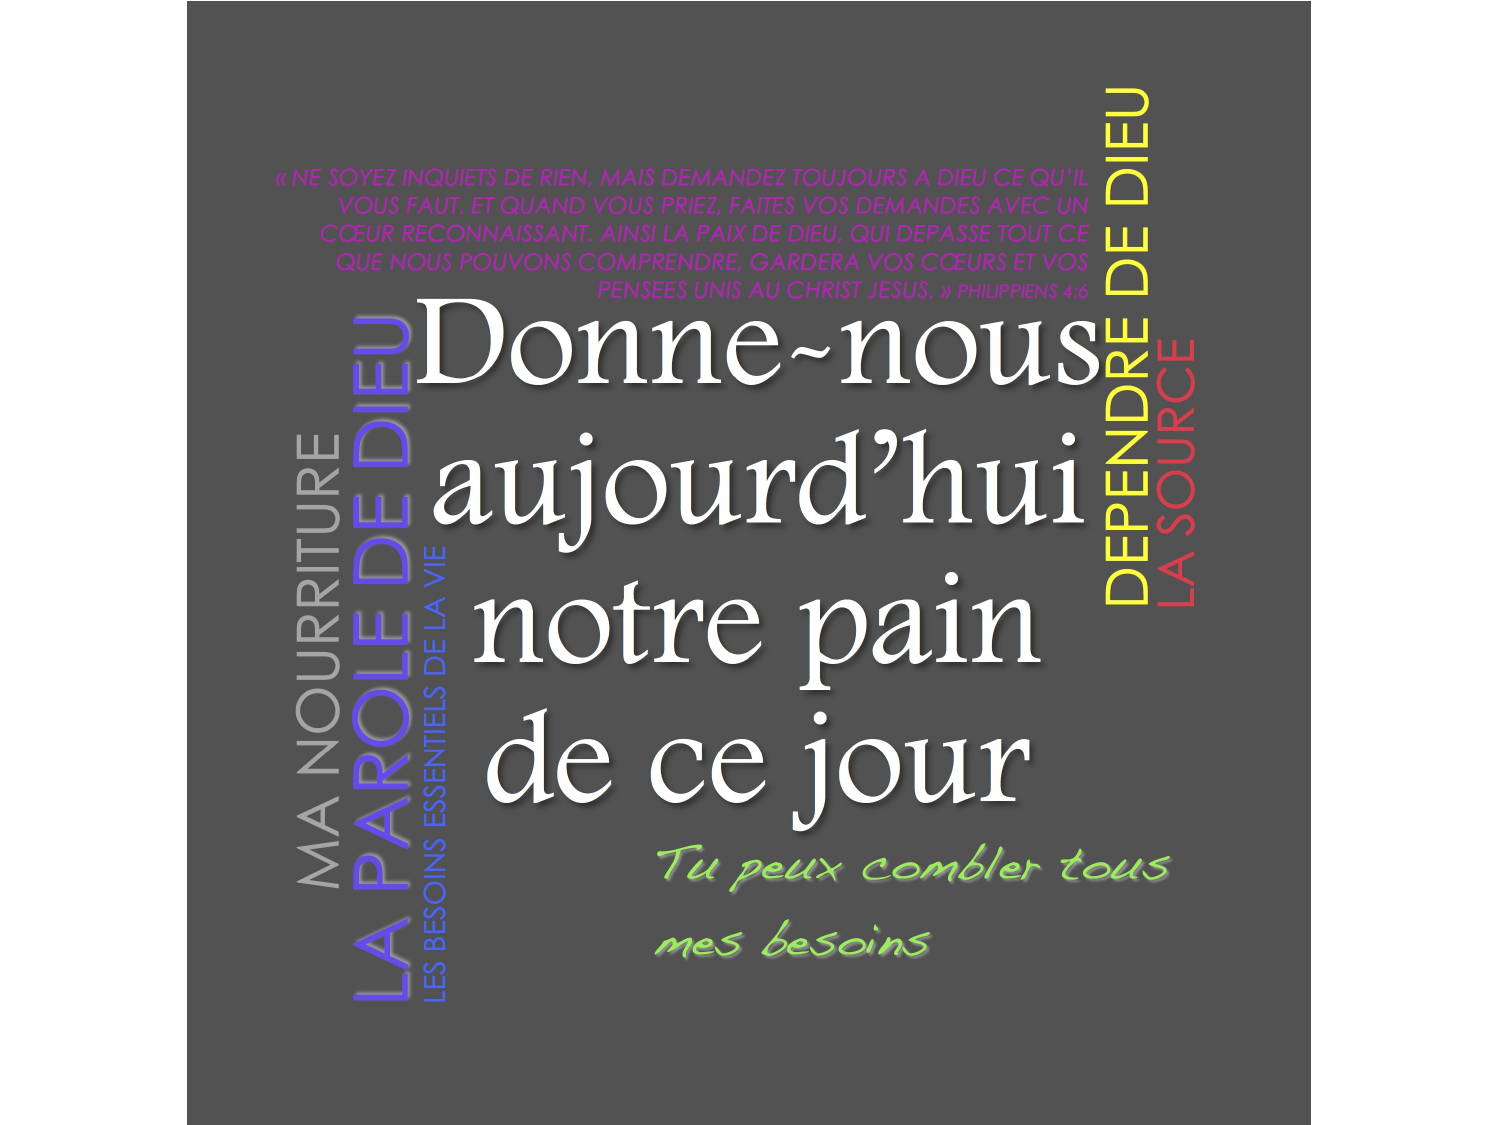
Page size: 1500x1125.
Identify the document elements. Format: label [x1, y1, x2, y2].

picture [187, 1, 1312, 1125]
